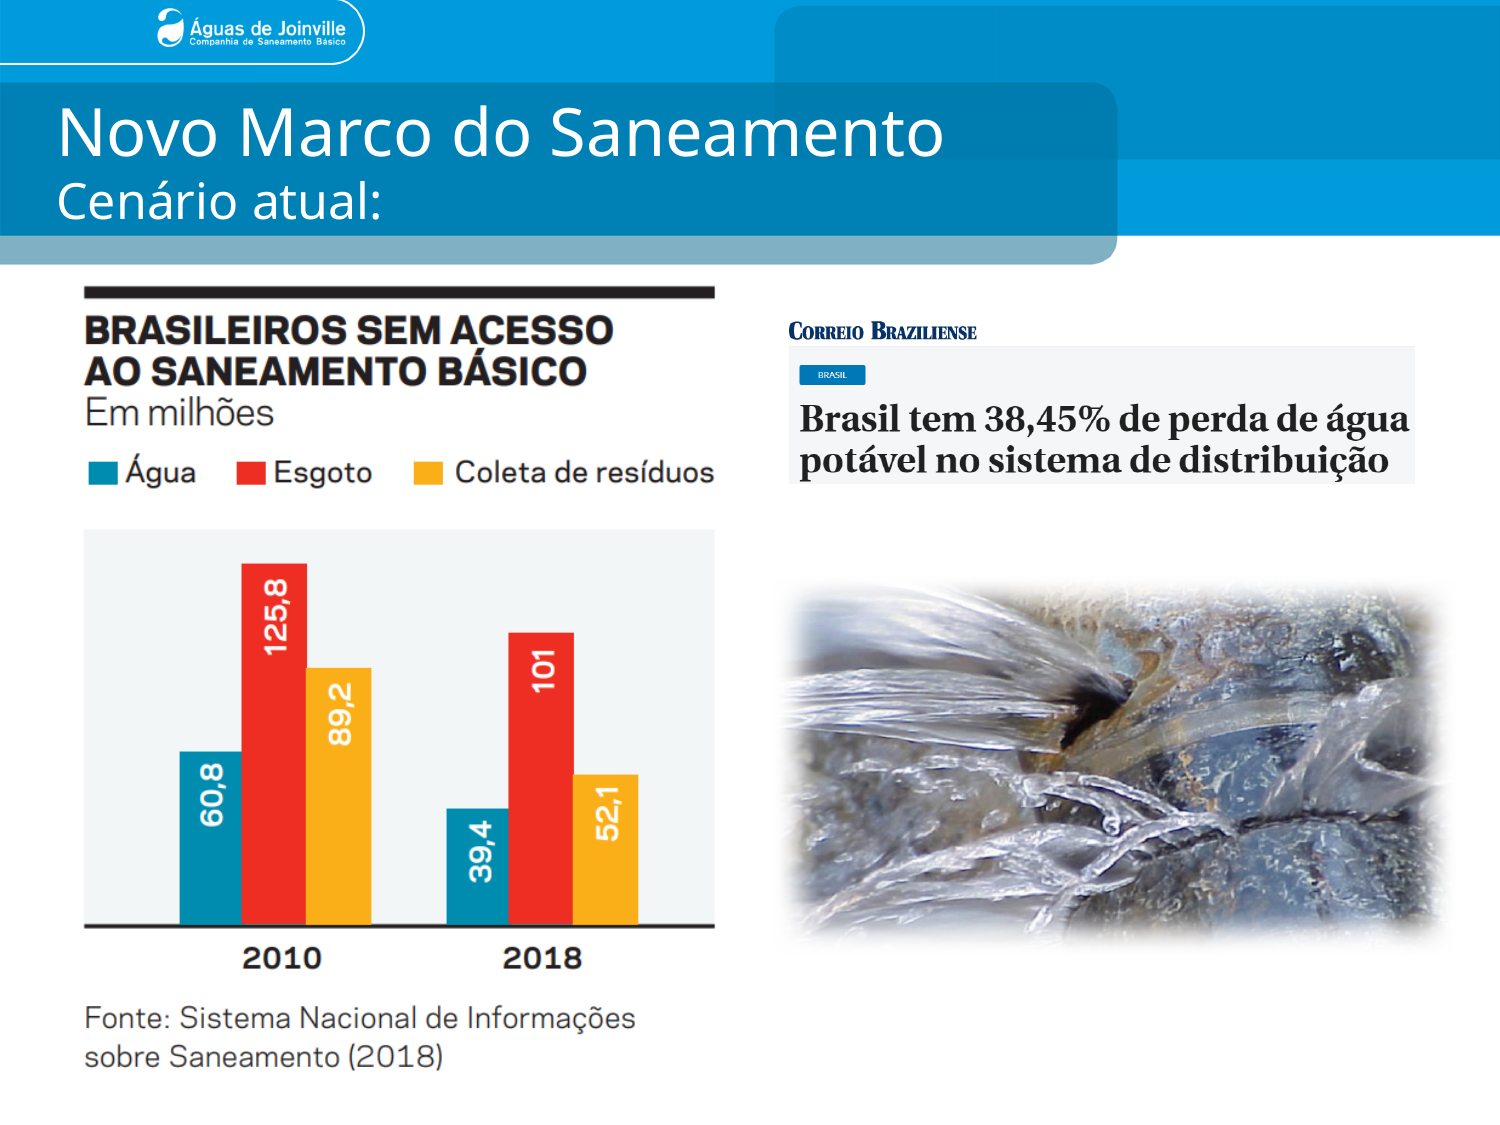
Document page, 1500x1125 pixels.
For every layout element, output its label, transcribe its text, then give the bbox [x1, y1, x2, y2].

picture [158, 20, 183, 43]
picture [253, 21, 260, 35]
picture [236, 26, 243, 34]
picture [773, 575, 1456, 955]
picture [279, 21, 284, 35]
picture [281, 40, 299, 44]
picture [287, 27, 293, 35]
picture [332, 22, 345, 35]
picture [788, 318, 1416, 484]
picture [191, 27, 201, 35]
picture [0, 236, 1500, 1091]
picture [159, 9, 174, 20]
picture [313, 25, 319, 35]
picture [225, 25, 233, 35]
picture [263, 26, 271, 34]
picture [200, 40, 211, 44]
title Novo Marco do Saneamento Cenário atual: [41, 90, 1087, 230]
picture [203, 26, 212, 37]
picture [217, 26, 222, 35]
